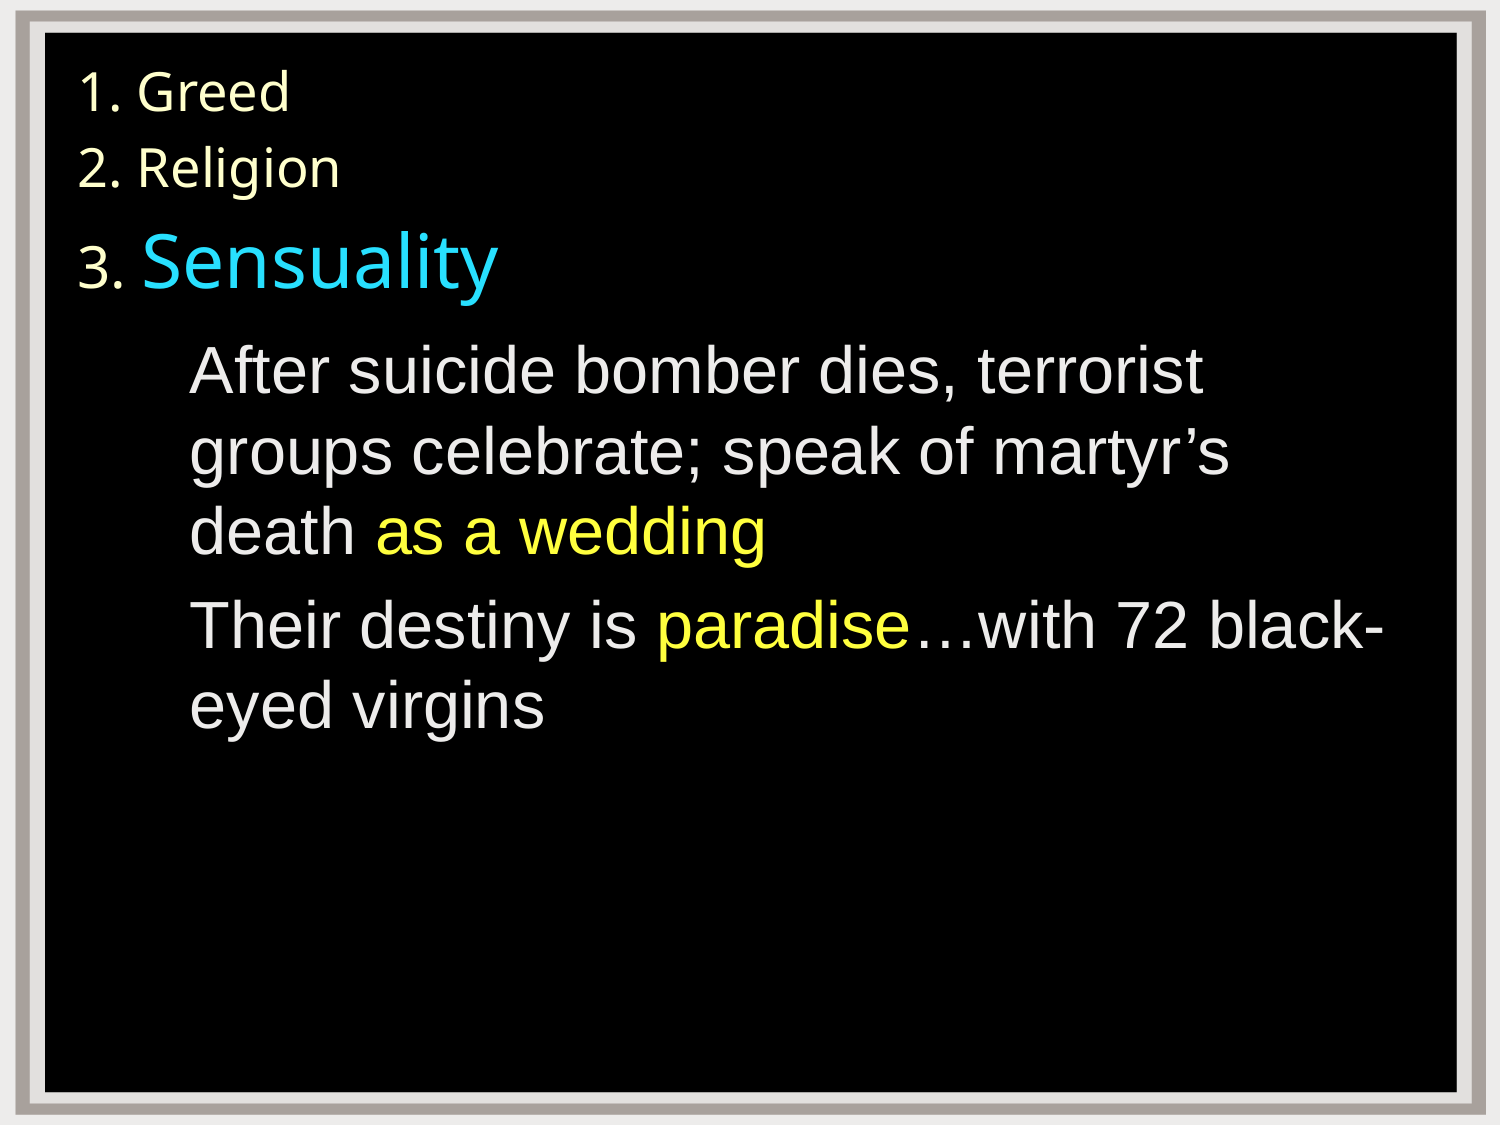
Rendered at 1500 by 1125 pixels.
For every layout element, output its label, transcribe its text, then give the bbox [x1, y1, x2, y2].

list 1. Greed 2. Religion 3. Sensuality After suicide bomber dies, terrorist groups celebrate; speak of martyr’s death as a wedding Their destiny is paradise…with 72 black-eyed virgins [62, 50, 1425, 1088]
picture [0, 0, 1500, 1125]
